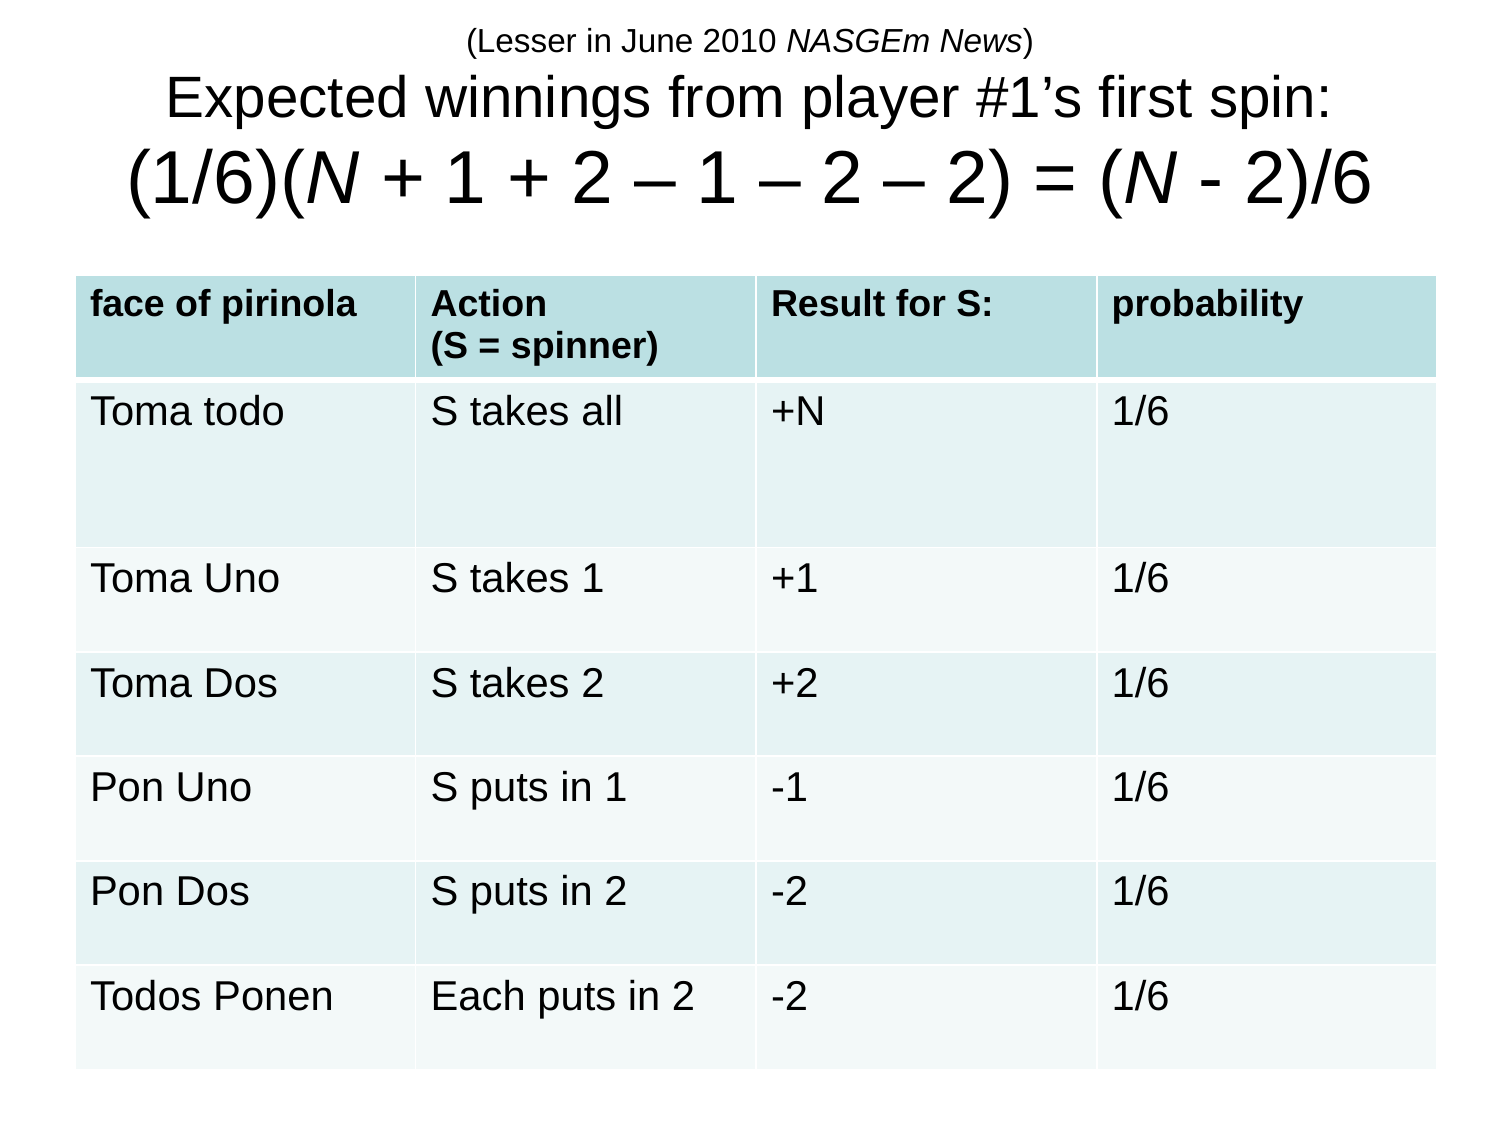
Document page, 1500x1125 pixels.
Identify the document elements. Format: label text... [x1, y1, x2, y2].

table_cell Pon Uno [76, 757, 415, 860]
table_cell Todos Ponen [76, 966, 415, 1069]
table_cell 1/6 [1098, 383, 1436, 547]
table_cell S takes 2 [416, 653, 755, 755]
table_cell -2 [757, 966, 1096, 1069]
table_cell 1/6 [1098, 966, 1436, 1069]
table_cell Each puts in 2 [416, 966, 755, 1069]
table_header face of pirinola [76, 276, 415, 377]
table_cell Toma Uno [76, 548, 415, 651]
table_header probability [1098, 276, 1436, 377]
table_cell S puts in 2 [416, 862, 755, 964]
table_cell S takes all [416, 383, 755, 547]
table_cell S takes 1 [416, 548, 755, 651]
table_cell -1 [757, 757, 1096, 860]
table_cell +N [757, 383, 1096, 547]
table_cell -2 [757, 862, 1096, 964]
table_cell 1/6 [1098, 757, 1436, 860]
table_header Result for S: [757, 276, 1096, 377]
table_cell S puts in 1 [416, 757, 755, 860]
table_cell 1/6 [1098, 653, 1436, 755]
table_cell Toma todo [76, 383, 415, 547]
table_cell 1/6 [1098, 862, 1436, 964]
table_cell +2 [757, 653, 1096, 755]
table_cell Pon Dos [76, 862, 415, 964]
table_cell 1/6 [1098, 548, 1436, 651]
title (Lesser in June 2010 NASGEm News) Expected winnings from player #1’s first spin: (1/6)(N + 1 + 2 – 1 – 2 – 2) = (N - 2)/6 [75, 45, 1425, 233]
table_cell +1 [757, 548, 1096, 651]
table_cell Toma Dos [76, 653, 415, 755]
table_header Action (S = spinner) [416, 276, 755, 377]
